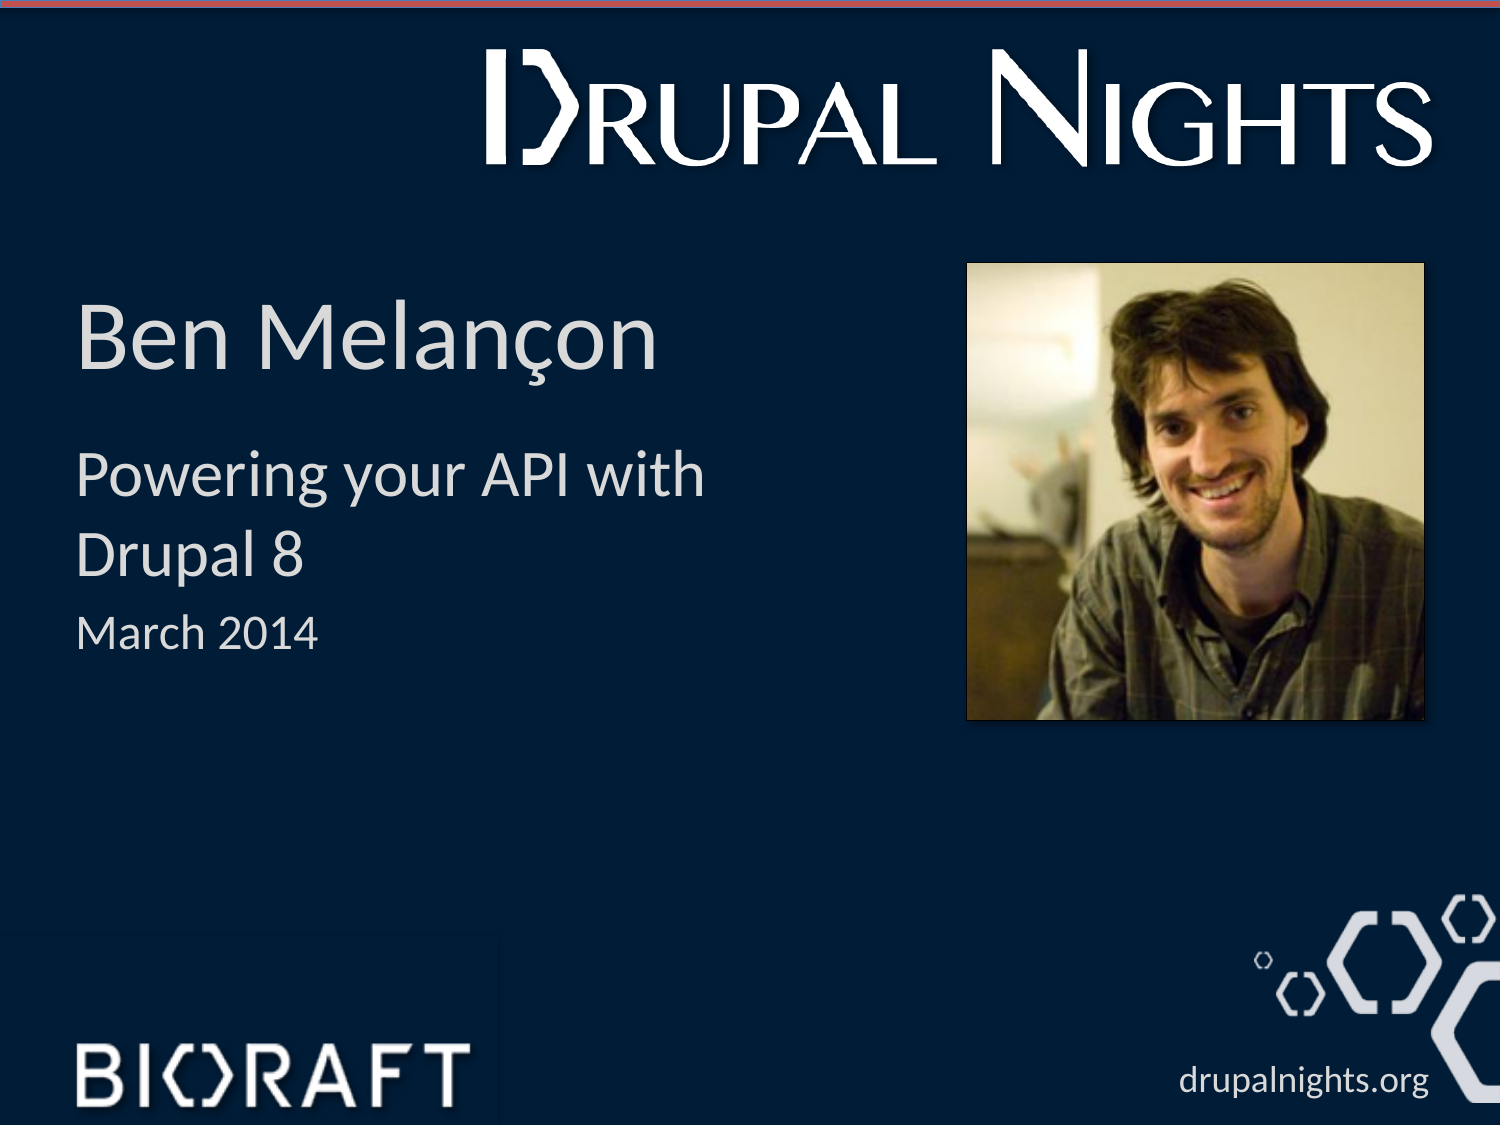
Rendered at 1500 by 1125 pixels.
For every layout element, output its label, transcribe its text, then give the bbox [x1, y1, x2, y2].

text_box [0, 934, 499, 1125]
picture [74, 1042, 474, 1110]
picture [966, 262, 1426, 722]
picture [485, 48, 1432, 167]
list Powering your API with Drupal 8 March 2014 [60, 421, 842, 1005]
text_box drupalnights.org [1052, 1047, 1445, 1107]
title Ben Melançon [60, 236, 1425, 424]
